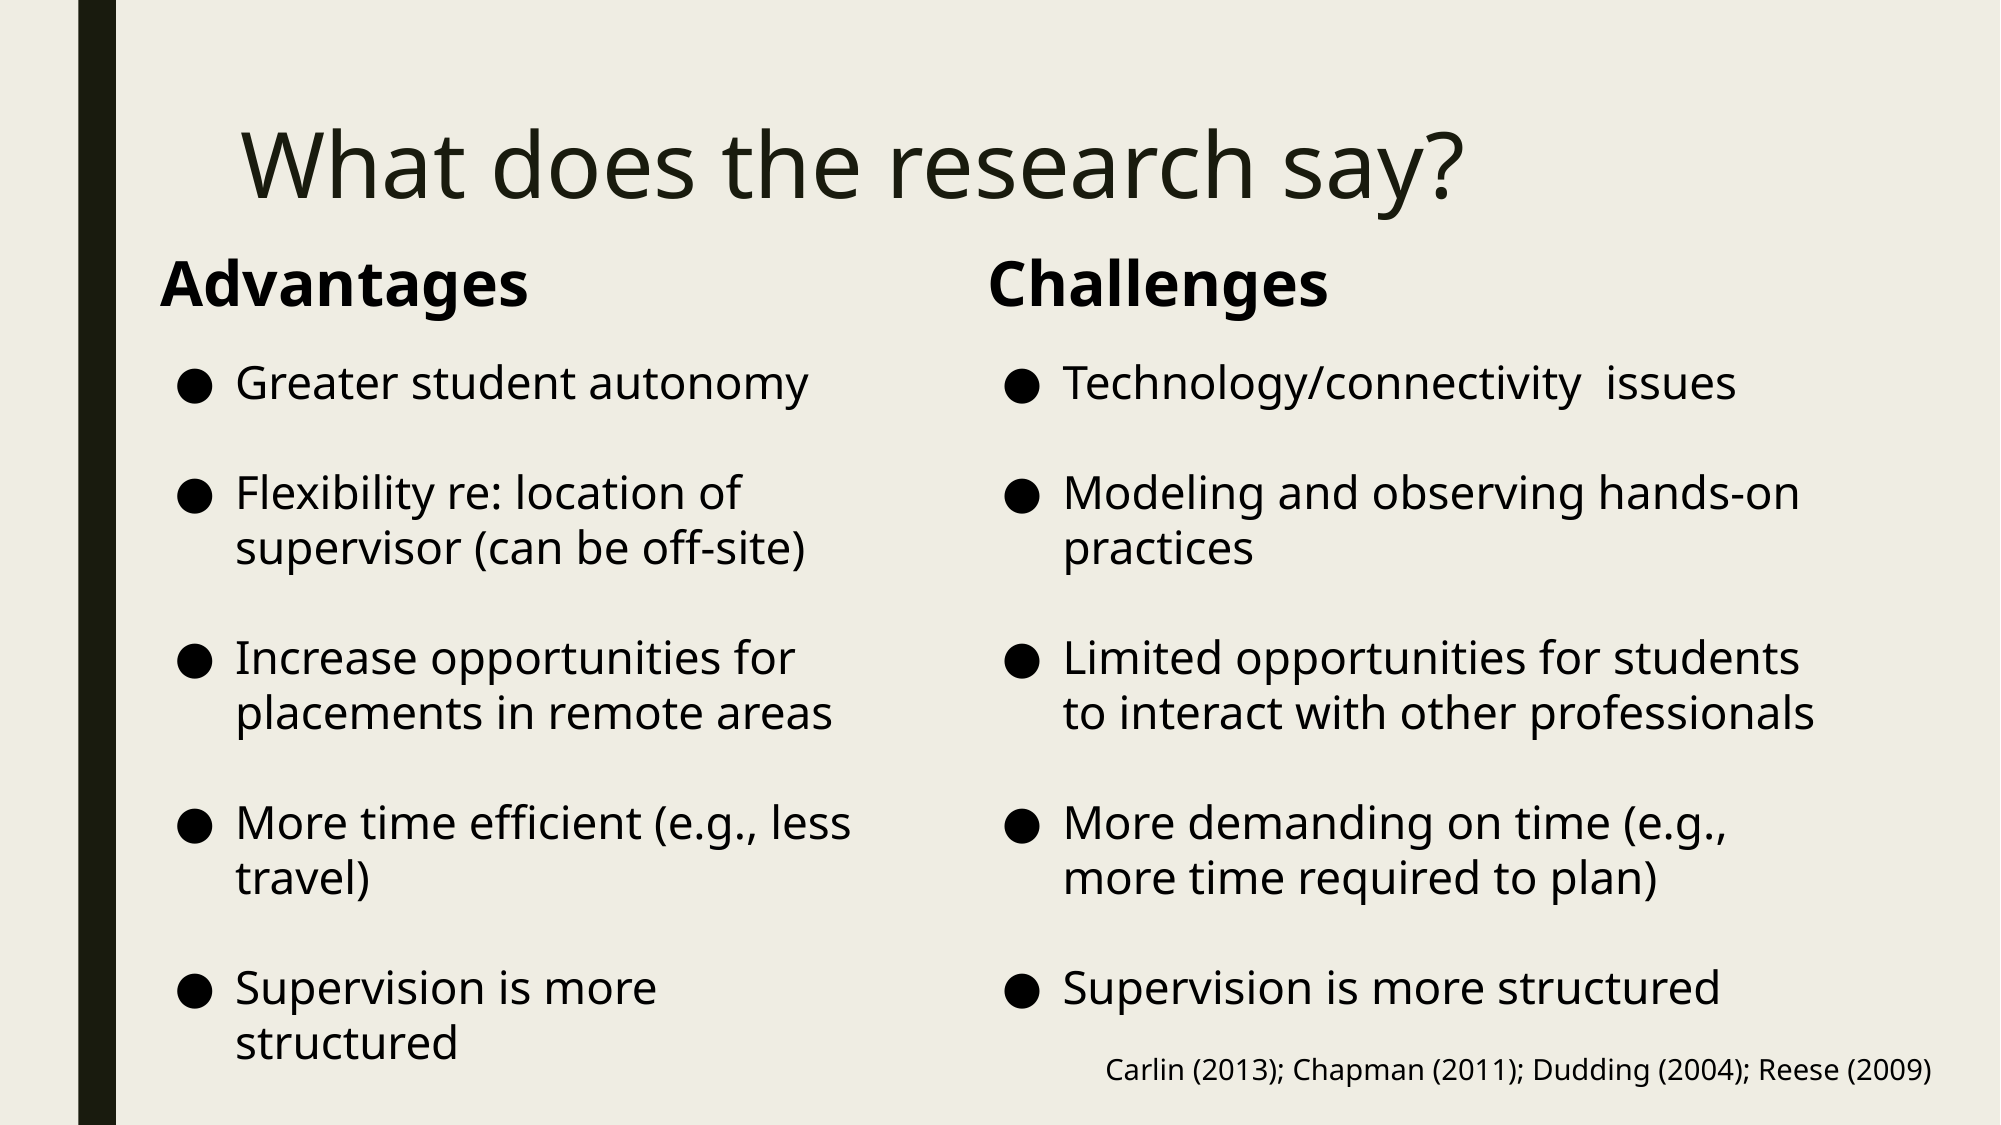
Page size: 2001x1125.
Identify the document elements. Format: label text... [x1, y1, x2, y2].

title What does the research say? [225, 112, 1800, 357]
text_box Advantages Greater student autonomy Flexibility re: location of supervisor (can be off-site) Increase opportunities for placements in remote areas More time efficient (e.g., less travel) Supervision is more structured [145, 228, 908, 1084]
text_box Challenges Technology/connectivity issues Modeling and observing hands-on practices Limited opportunities for students to interact with other professionals More demanding on time (e.g., more time required to plan) Supervision is more structured [972, 228, 1868, 1029]
text_box Carlin (2013); Chapman (2011); Dudding (2004); Reese (2009) [561, 1036, 1955, 1102]
